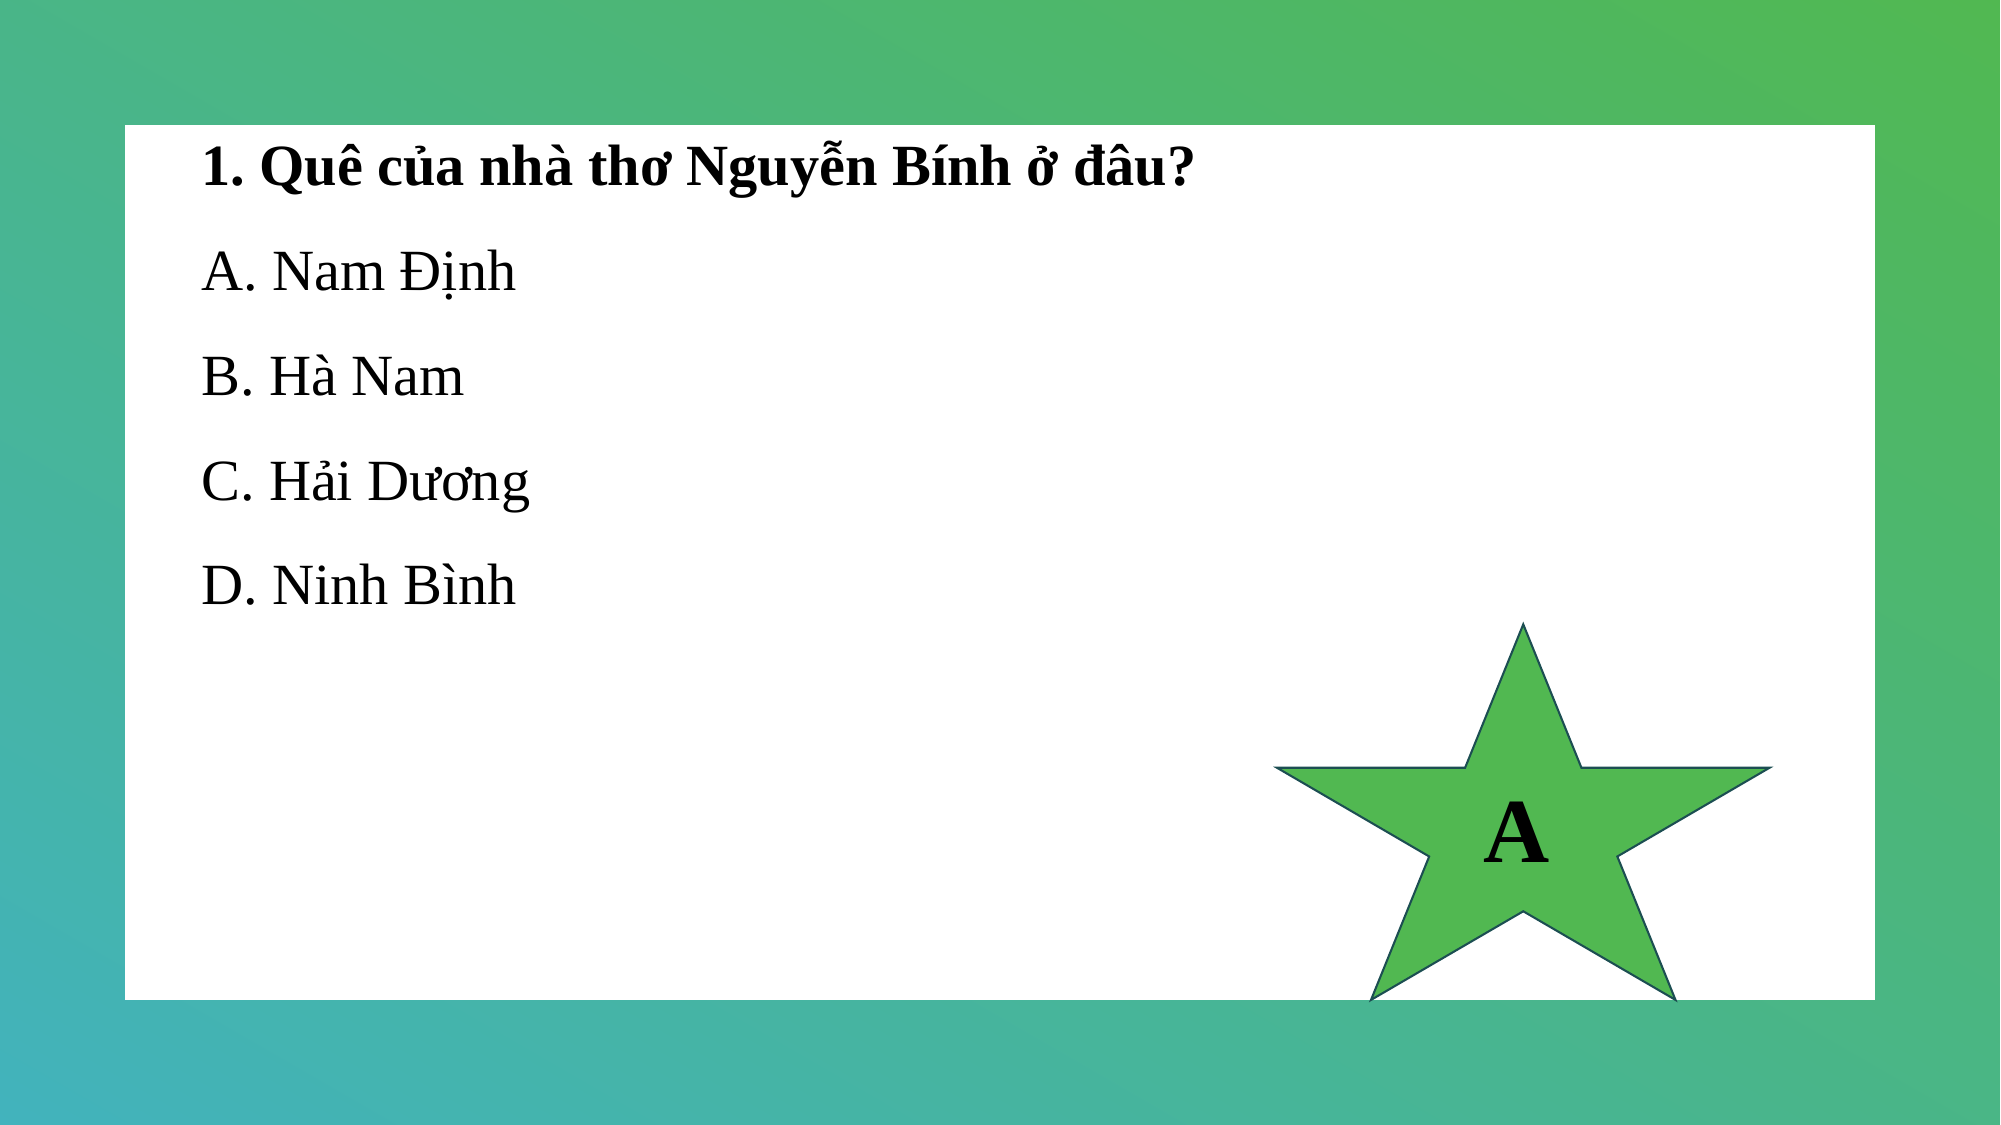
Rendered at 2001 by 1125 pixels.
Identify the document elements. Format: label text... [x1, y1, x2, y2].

text_box A [1468, 762, 1621, 888]
text_box 1. Quê của nhà thơ Nguyễn Bính ở đâu? A. Nam Định B. Hà Nam C. Hải Dương D. Ninh Bình [186, 18, 1427, 691]
text_box [0, 0, 2000, 1125]
text_box [124, 124, 1876, 1001]
text_box [1621, 766, 1774, 856]
text_box [1273, 621, 1678, 1003]
